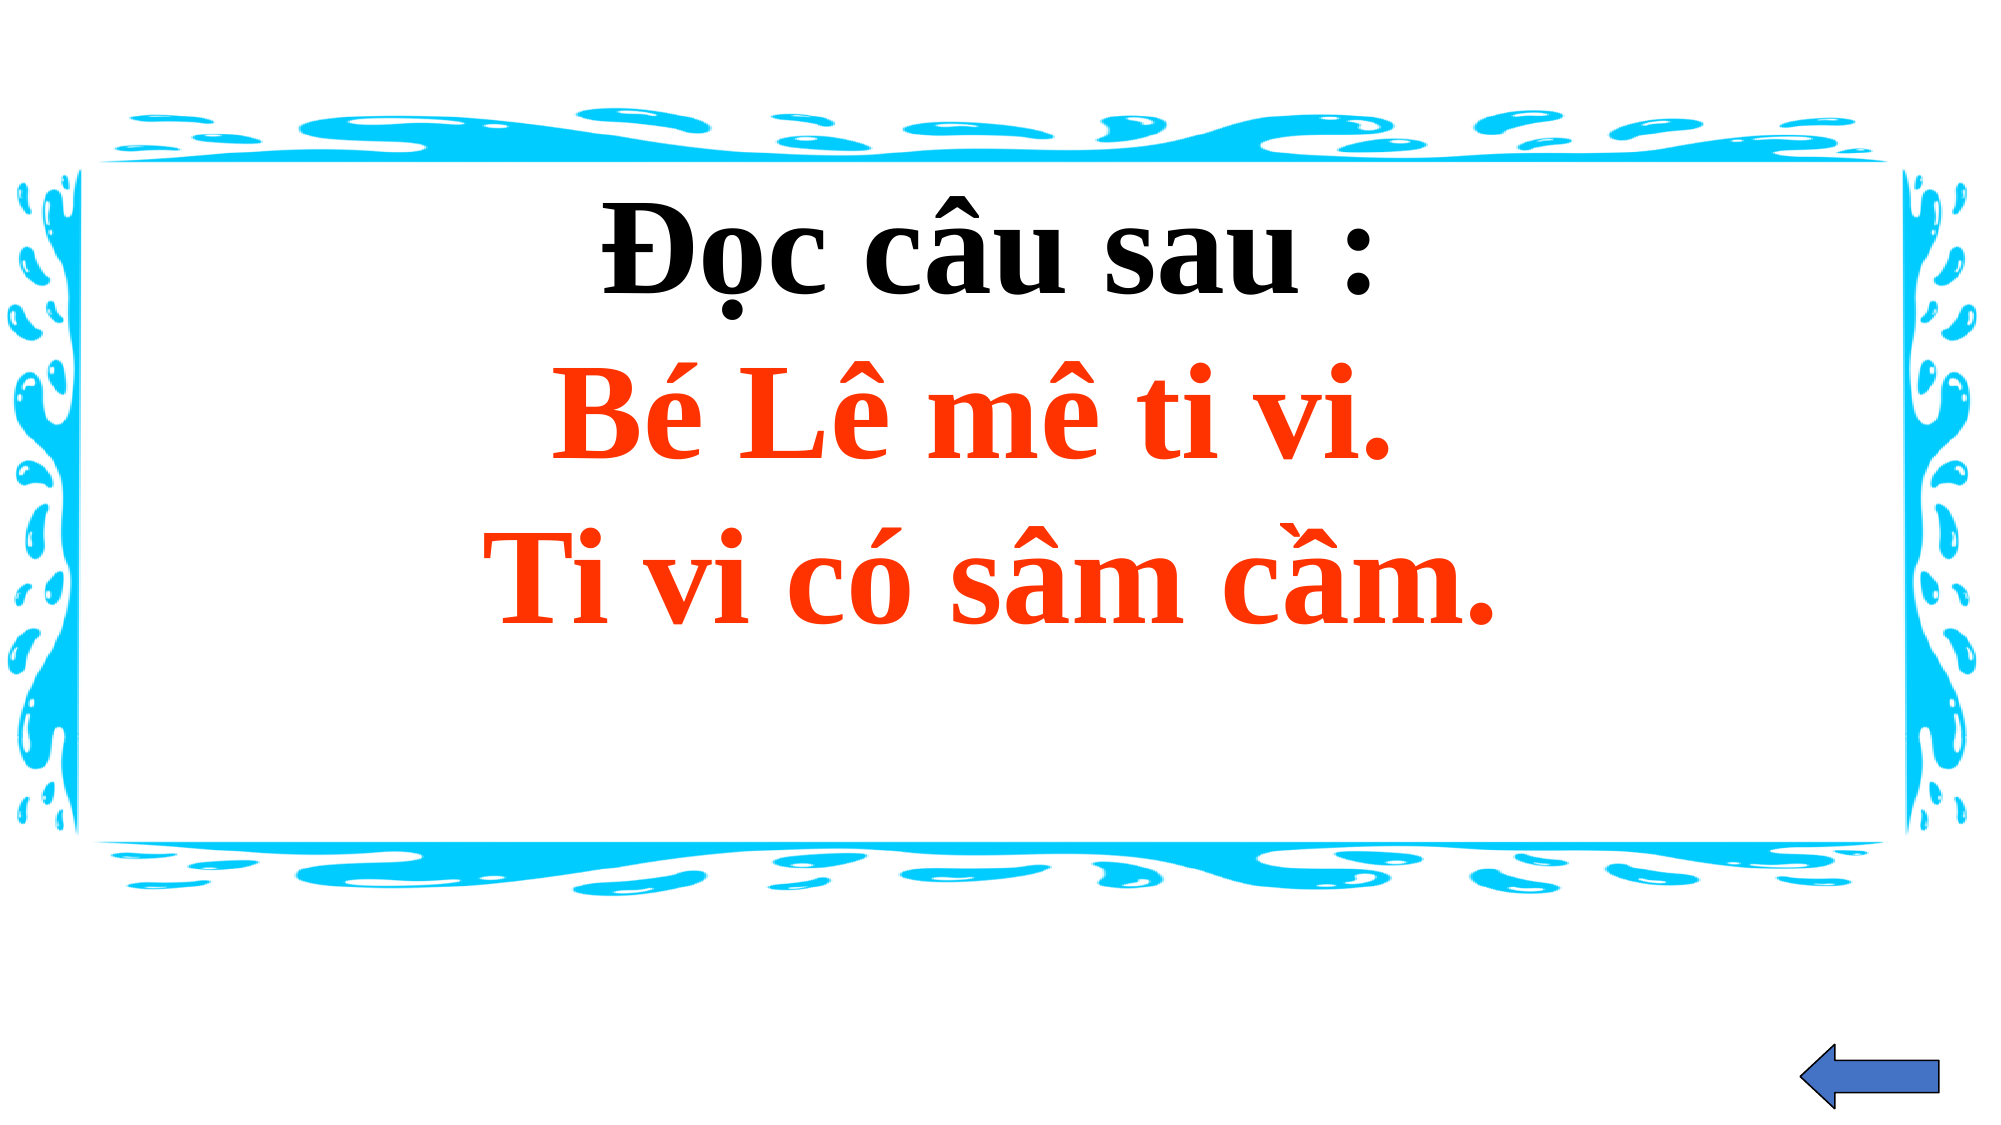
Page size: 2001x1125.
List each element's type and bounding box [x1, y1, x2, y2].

picture [0, 99, 1987, 904]
text_box [1800, 1044, 1939, 1109]
